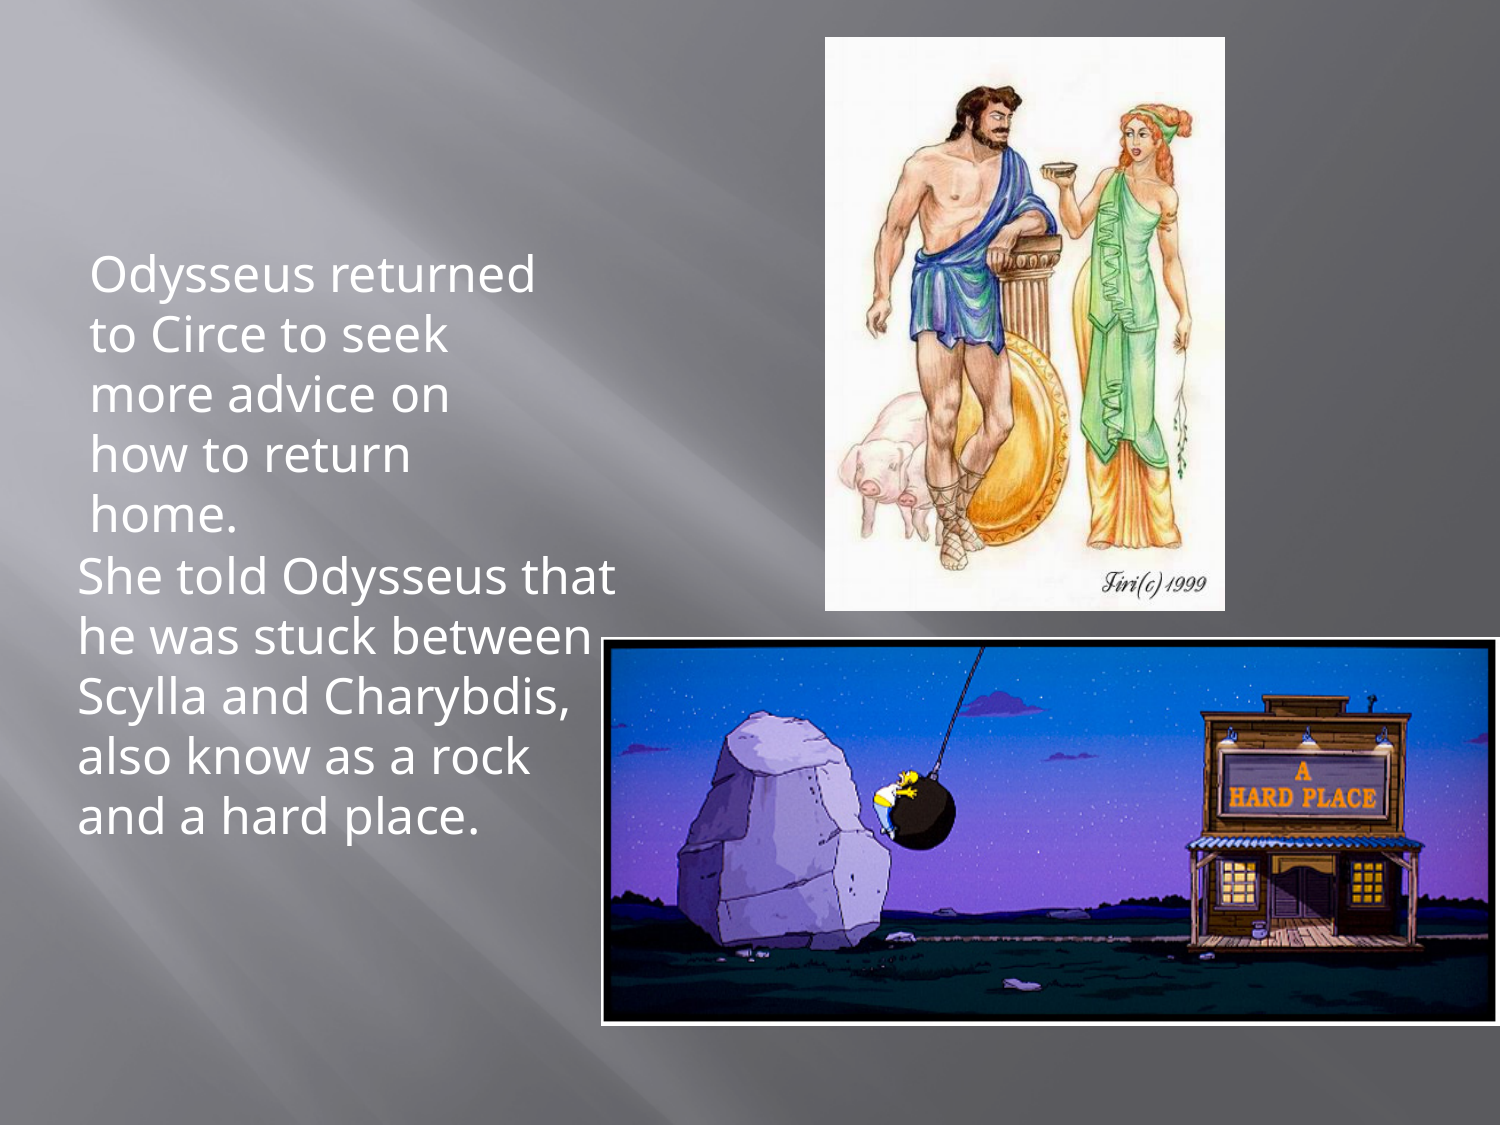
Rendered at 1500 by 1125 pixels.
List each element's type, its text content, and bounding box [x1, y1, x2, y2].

text_box She told Odysseus that he was stuck between Scylla and Charybdis, also know as a rock and a hard place. [62, 537, 638, 853]
list Odysseus returned to Circe to seek more advice on how to return home. [75, 235, 569, 500]
picture [824, 37, 1226, 611]
picture [601, 637, 1500, 1027]
